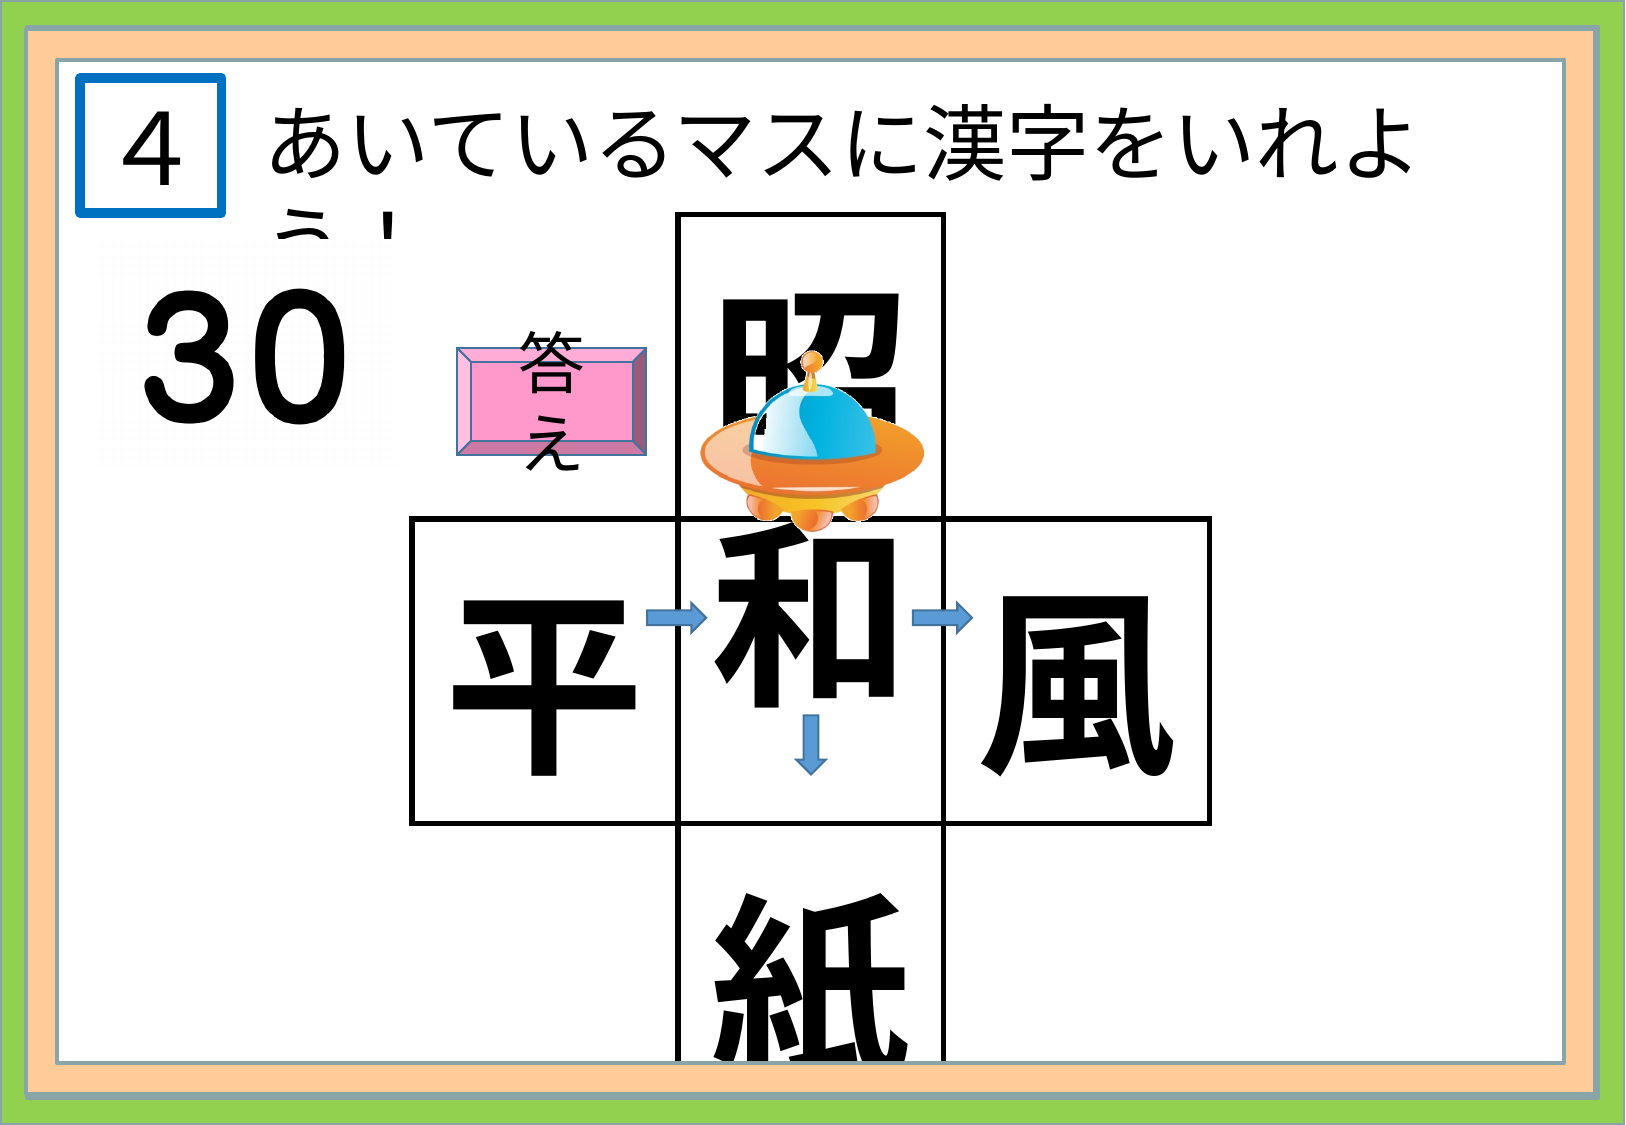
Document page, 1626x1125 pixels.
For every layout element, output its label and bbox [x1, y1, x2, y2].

text_box [94, 238, 399, 467]
picture [697, 348, 925, 533]
text_box [0, 0, 1625, 1125]
